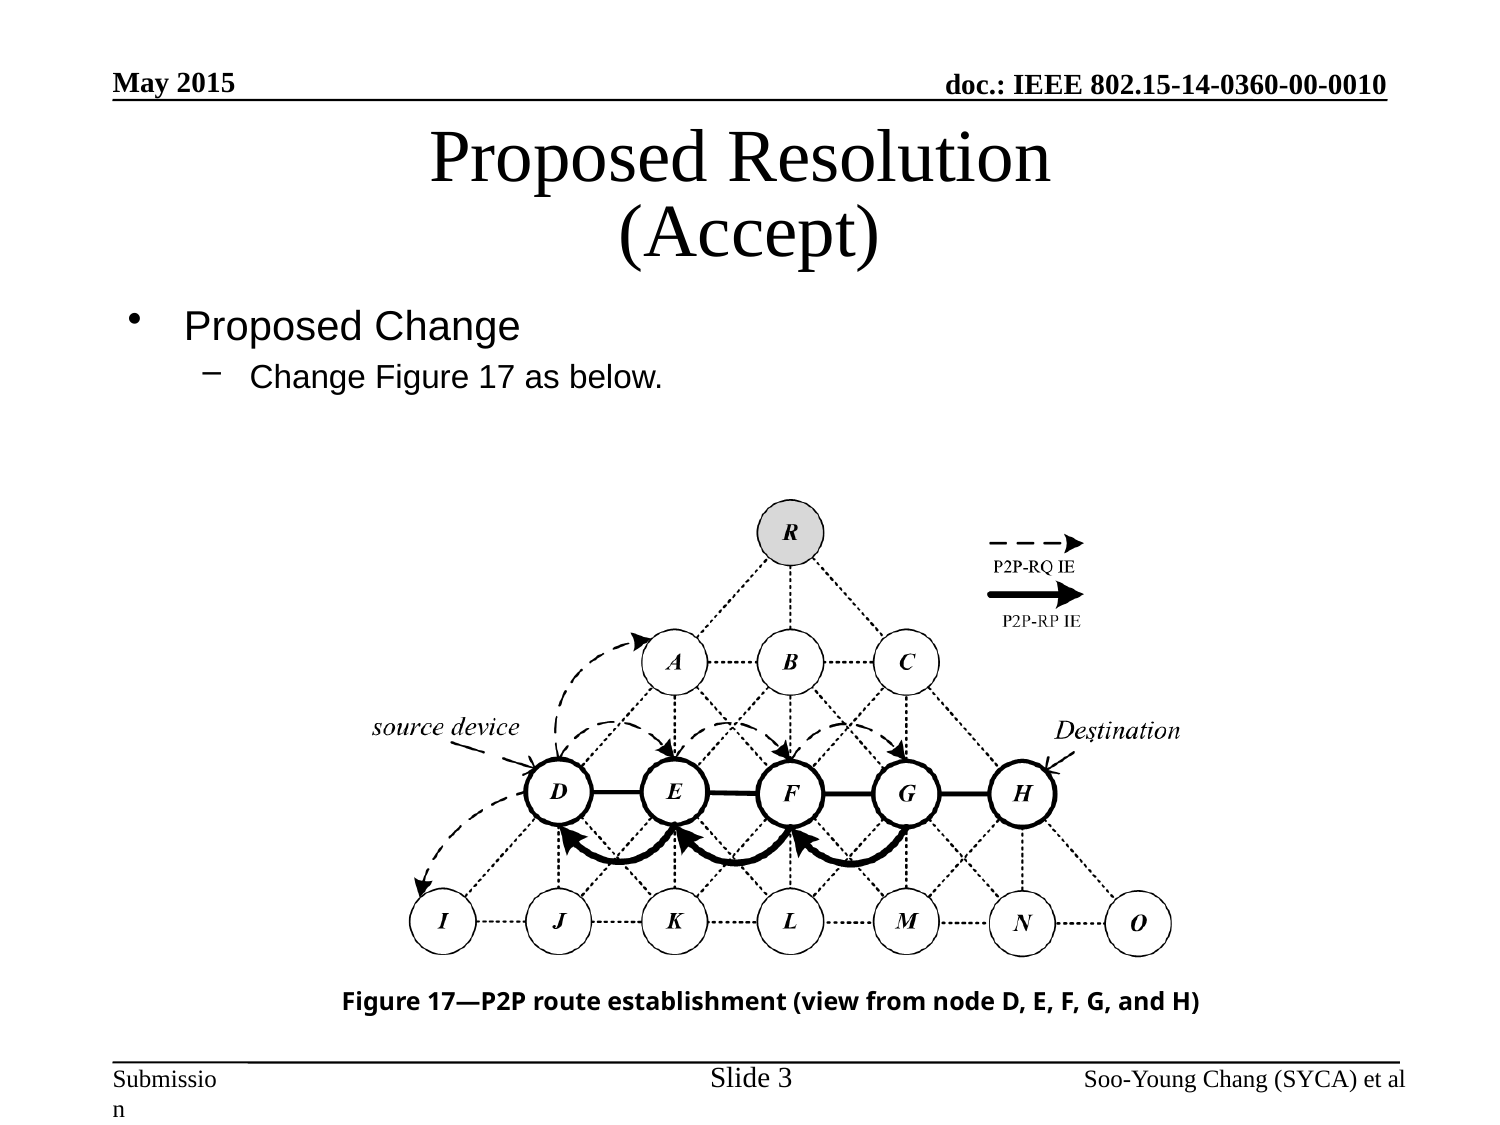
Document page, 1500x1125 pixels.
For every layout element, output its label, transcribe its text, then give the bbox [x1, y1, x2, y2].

picture [312, 490, 1211, 978]
footer Soo-Young Chang (SYCA) et al [899, 1061, 1413, 1093]
title Proposed Resolution (Accept) [112, 125, 1388, 268]
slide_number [112, 62, 376, 99]
text_box Figure 17—P2P route establishment (view from node D, E, F, G, and H) [326, 980, 1216, 1023]
list Proposed Change Change Figure 17 as below. [112, 290, 1400, 1001]
slide_number Slide 3 [619, 1058, 883, 1095]
